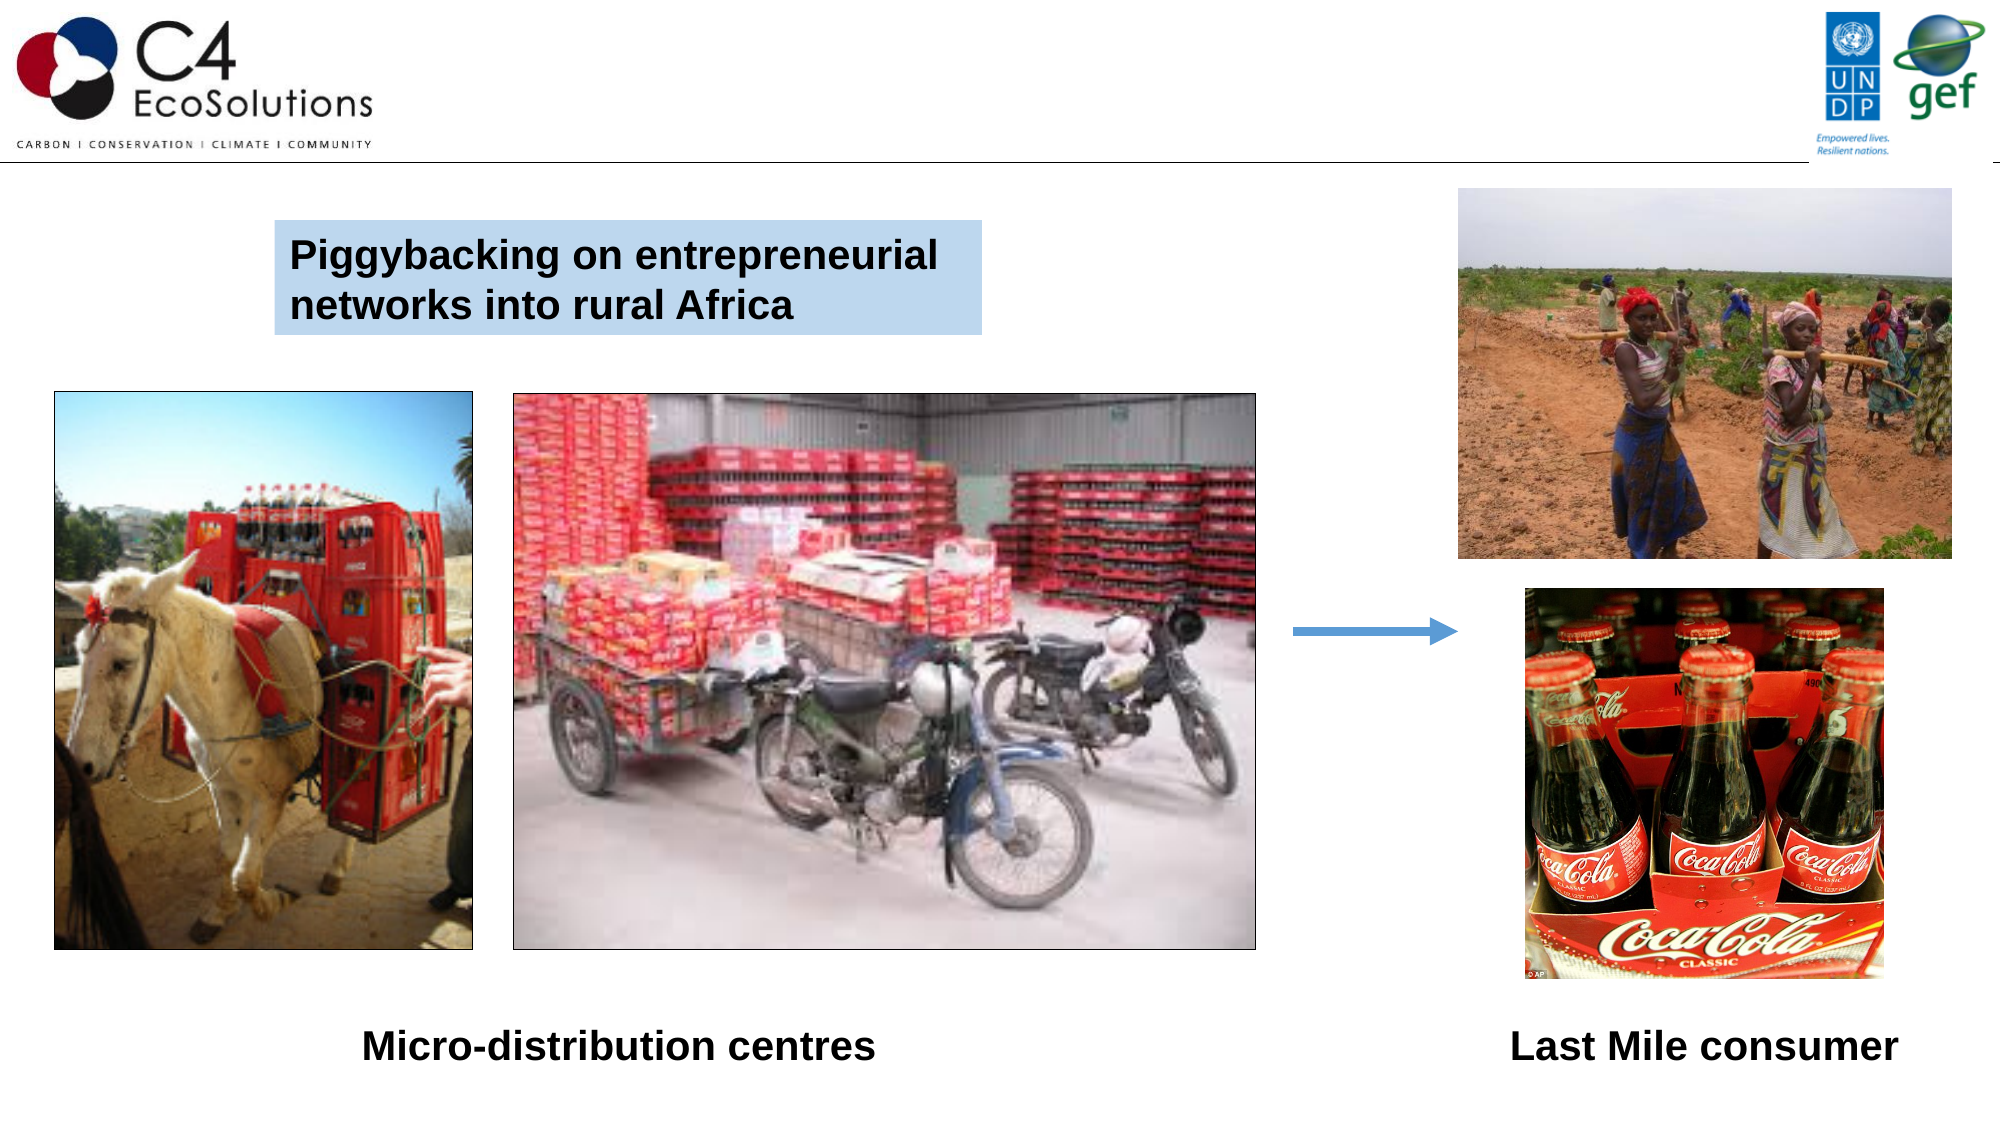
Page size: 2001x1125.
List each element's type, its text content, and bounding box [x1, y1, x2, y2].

picture [1809, 0, 1993, 163]
picture [513, 393, 1256, 950]
text_box Last Mile consumer [1494, 1011, 1952, 1076]
picture [1457, 188, 1952, 559]
picture [1525, 588, 1884, 979]
picture [12, 12, 377, 151]
text_box Micro-distribution centres [346, 1011, 910, 1076]
text_box Piggybacking on entrepreneurial networks into rural Africa [274, 220, 982, 335]
picture [54, 391, 473, 950]
